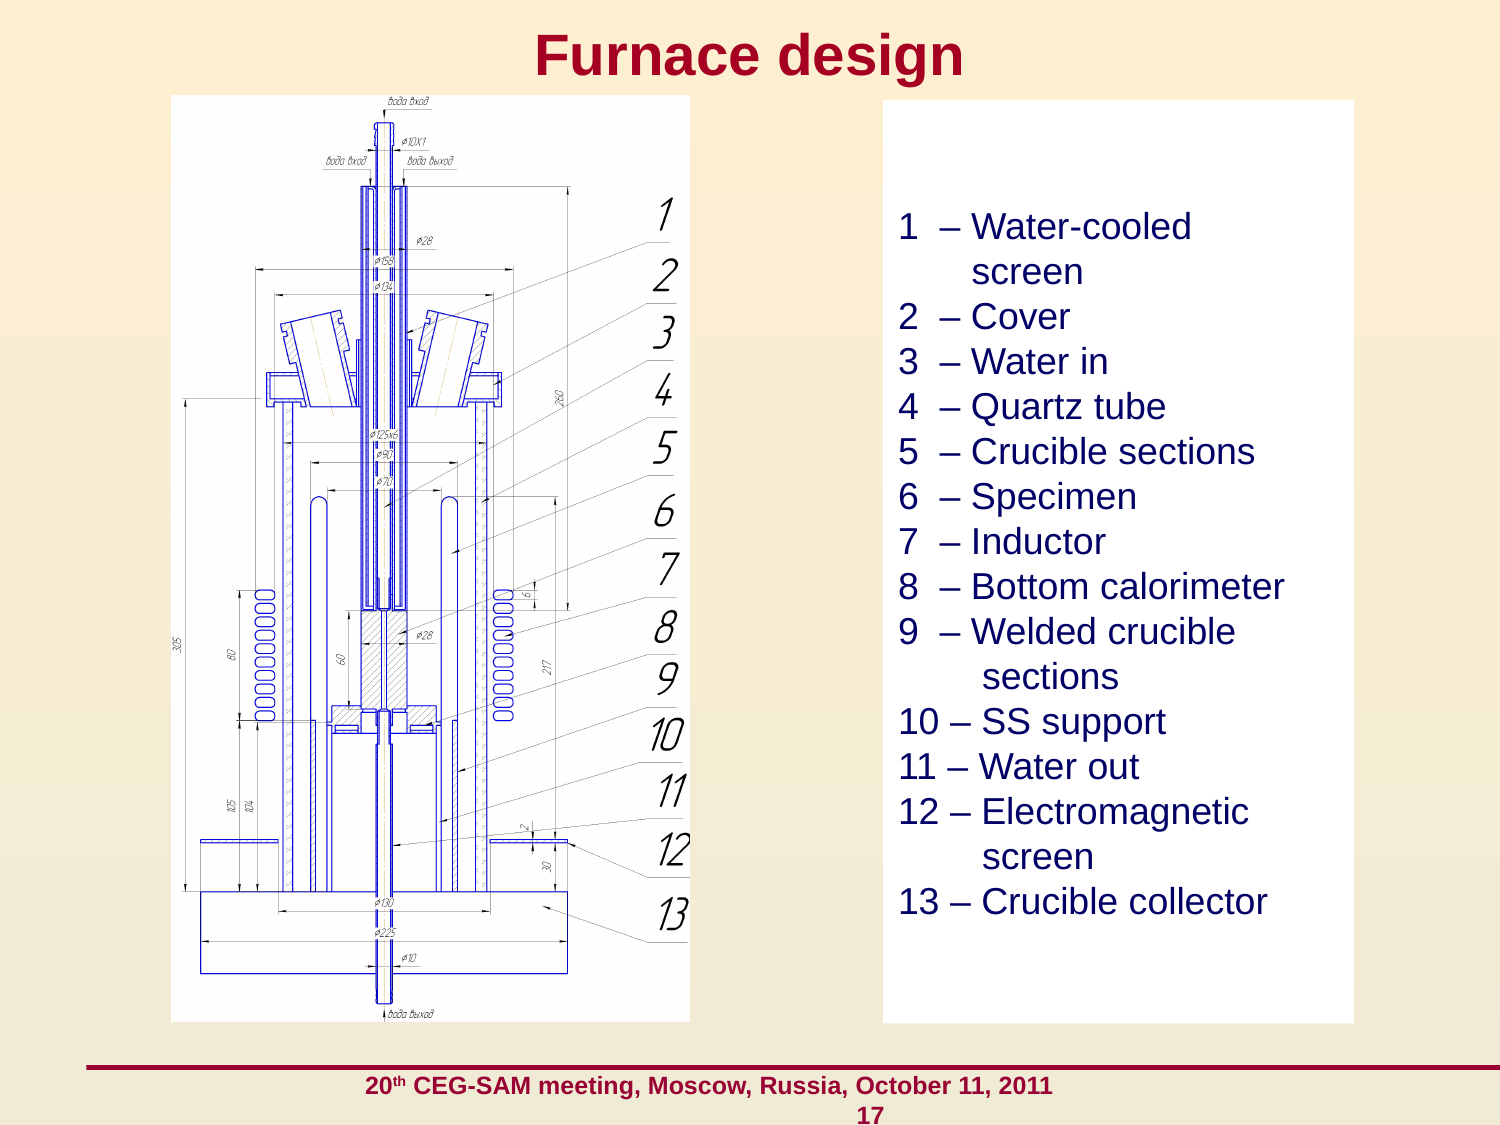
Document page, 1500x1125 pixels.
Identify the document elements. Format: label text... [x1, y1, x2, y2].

title Furnace design [0, 0, 1500, 105]
picture [170, 95, 690, 1022]
text_box 1 – Water-cooled screen 2 – Cover 3 – Water in 4 – Quartz tube 5 – Crucible sections 6 – Specimen 7 – Inductor 8 – Bottom calorimeter 9 – Welded crucible sections 10 – SS support 11 – Water out 12 – Electromagnetic screen 13 – Crucible collector [883, 99, 1354, 1024]
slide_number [300, 1061, 1442, 1125]
